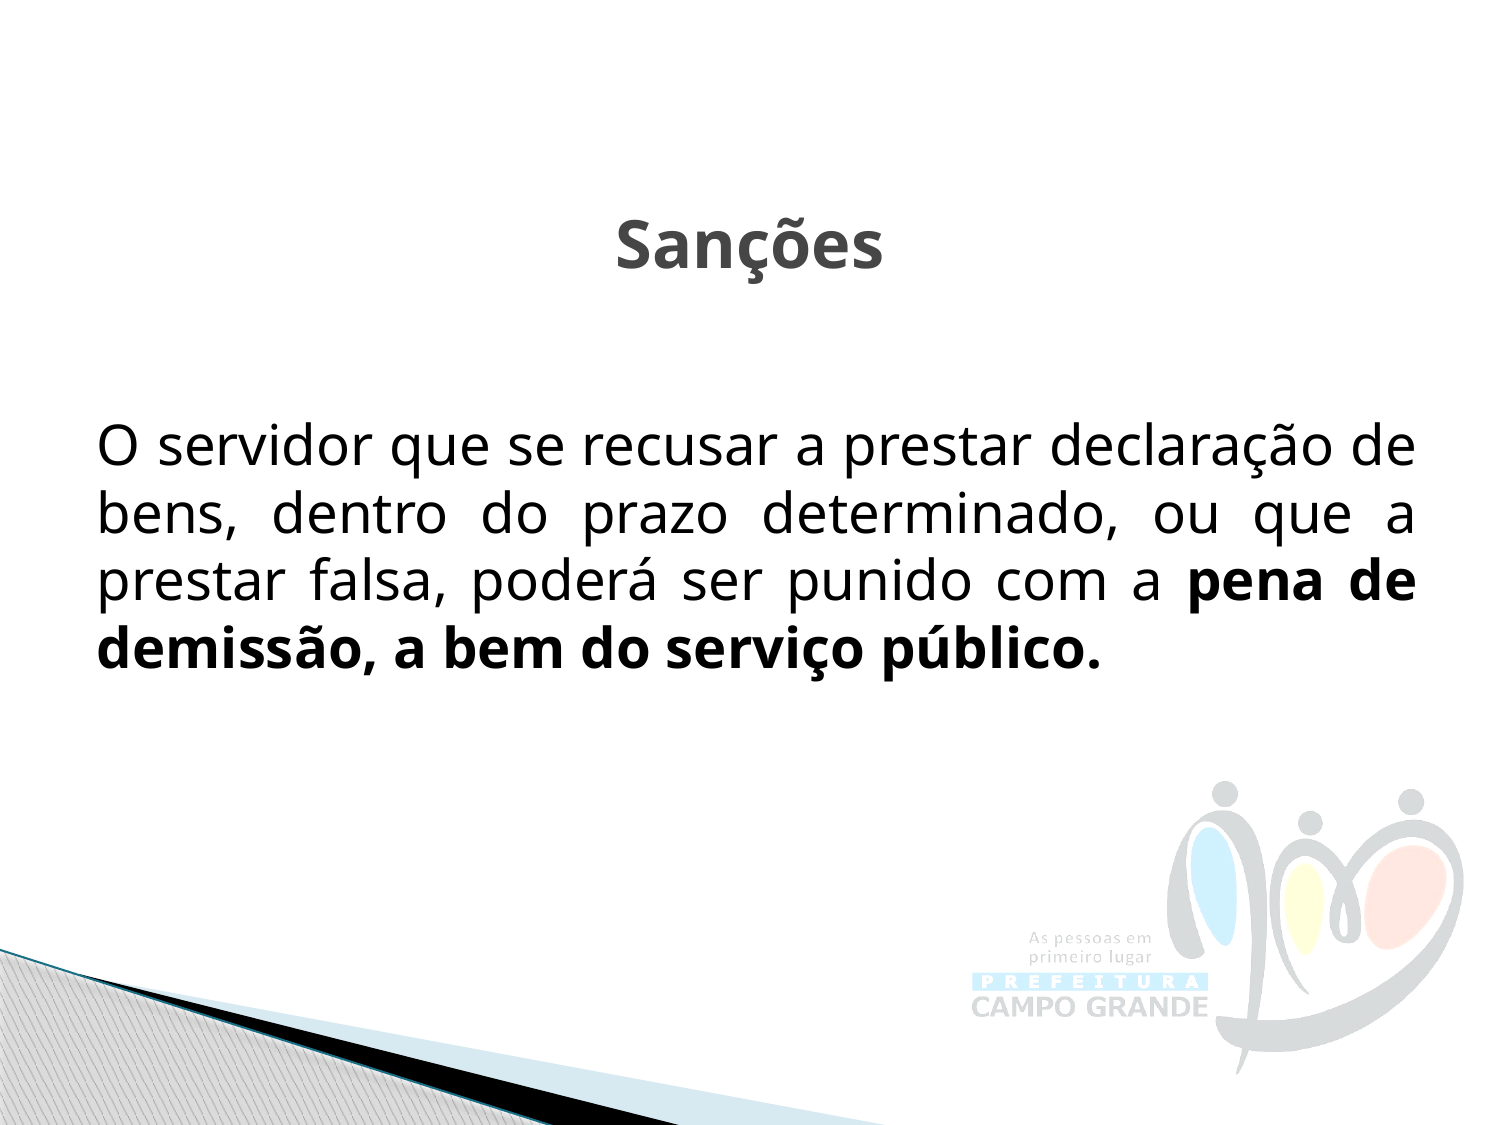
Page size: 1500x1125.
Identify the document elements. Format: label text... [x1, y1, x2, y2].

title Sanções [46, 178, 1454, 305]
picture [971, 780, 1464, 1075]
list O servidor que se recusar a prestar declaração de bens, dentro do prazo determinado, ou que a prestar falsa, poderá ser punido com a pena de demissão, a bem do serviço público. [82, 402, 1432, 728]
